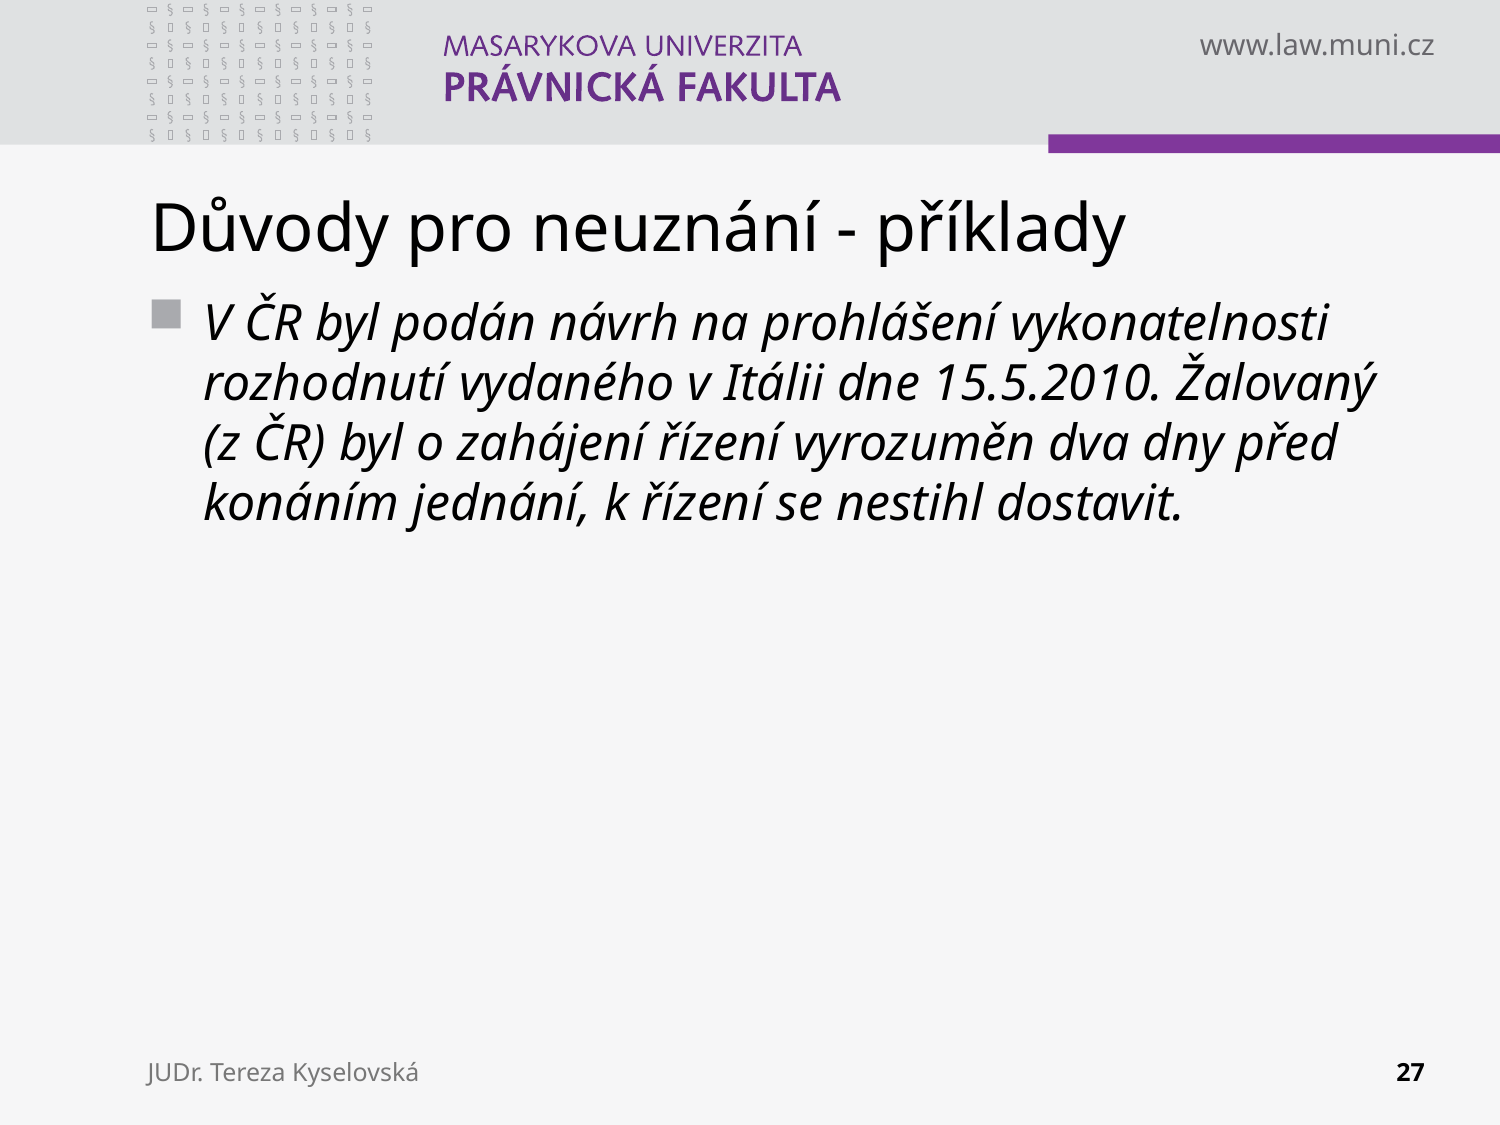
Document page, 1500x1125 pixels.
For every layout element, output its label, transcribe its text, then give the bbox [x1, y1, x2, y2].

title Důvody pro neuznání - příklady [150, 184, 1425, 268]
list V ČR byl podán návrh na prohlášení vykonatelnosti rozhodnutí vydaného v Itálii dne 15.5.2010. Žalovaný (z ČR) byl o zahájení řízení vyrozuměn dva dny před konáním jednání, k řízení se nestihl dostavit. [147, 290, 1423, 1006]
footer JUDr. Tereza Kyselovská [147, 1056, 1269, 1100]
slide_number 27 [1316, 1056, 1425, 1100]
